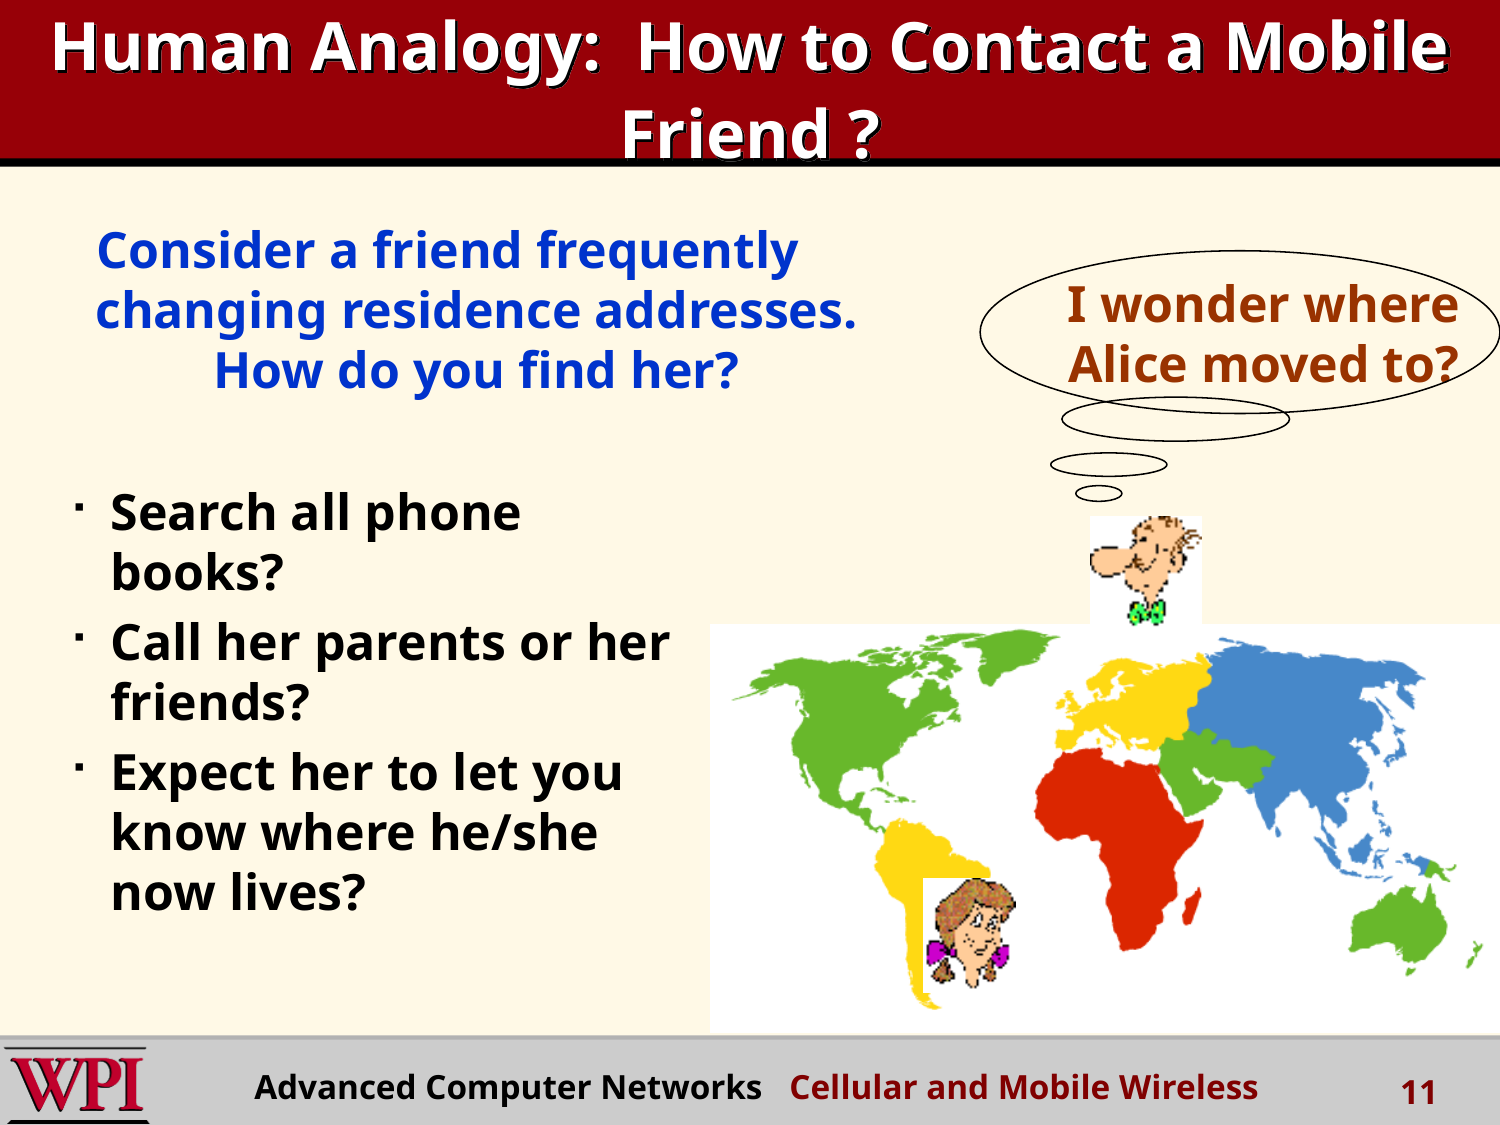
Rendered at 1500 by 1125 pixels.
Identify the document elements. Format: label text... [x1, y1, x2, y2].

text_box [1075, 485, 1122, 502]
footer Advanced Computer Networks Cellular and Mobile Wireless [210, 1058, 1304, 1107]
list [710, 624, 1500, 1033]
text_box I wonder where Alice moved to? [1389, 364, 1481, 400]
text_box [1061, 397, 1290, 442]
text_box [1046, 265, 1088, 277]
slide_number 11 [1344, 1063, 1495, 1102]
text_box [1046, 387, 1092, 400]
picture [0, 1040, 1500, 1125]
title Human Analogy: How to Contact a Mobile Friend ? [29, 18, 1471, 150]
text_box I wonder where Alice moved to? [1392, 265, 1481, 300]
text_box Consider a friend frequently changing residence addresses. How do you find her? [11, 210, 885, 392]
picture [922, 878, 1016, 993]
picture [0, 0, 1500, 158]
picture [0, 167, 1500, 1035]
text_box [980, 250, 1500, 413]
text_box [1050, 452, 1167, 477]
text_box Search all phone books? Call her parents or her friends? Expect her to let you know where he/she now lives? [58, 473, 715, 879]
